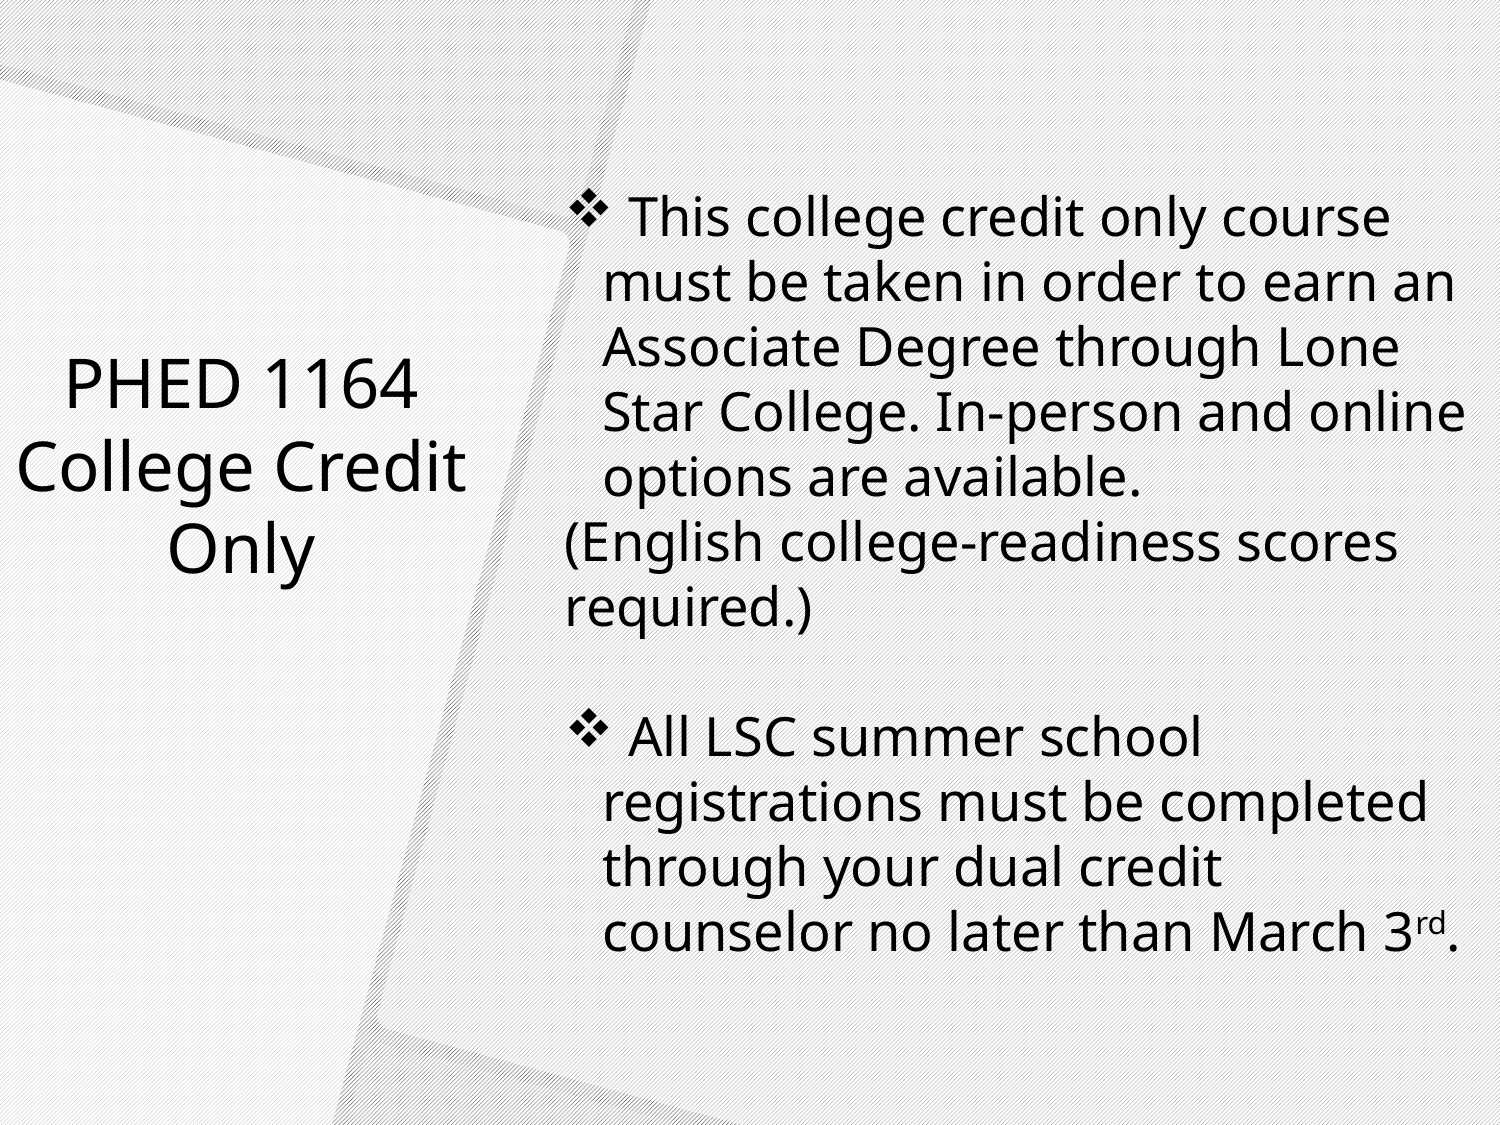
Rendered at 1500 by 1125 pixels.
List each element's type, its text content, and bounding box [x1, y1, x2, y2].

text_box This college credit only course must be taken in order to earn an Associate Degree through Lone Star College. In-person and online options are available. (English college-readiness scores required.) All LSC summer school registrations must be completed through your dual credit counselor no later than March 3rd. [549, 174, 1500, 970]
title PHED 1164 College Credit Only [0, 339, 532, 588]
